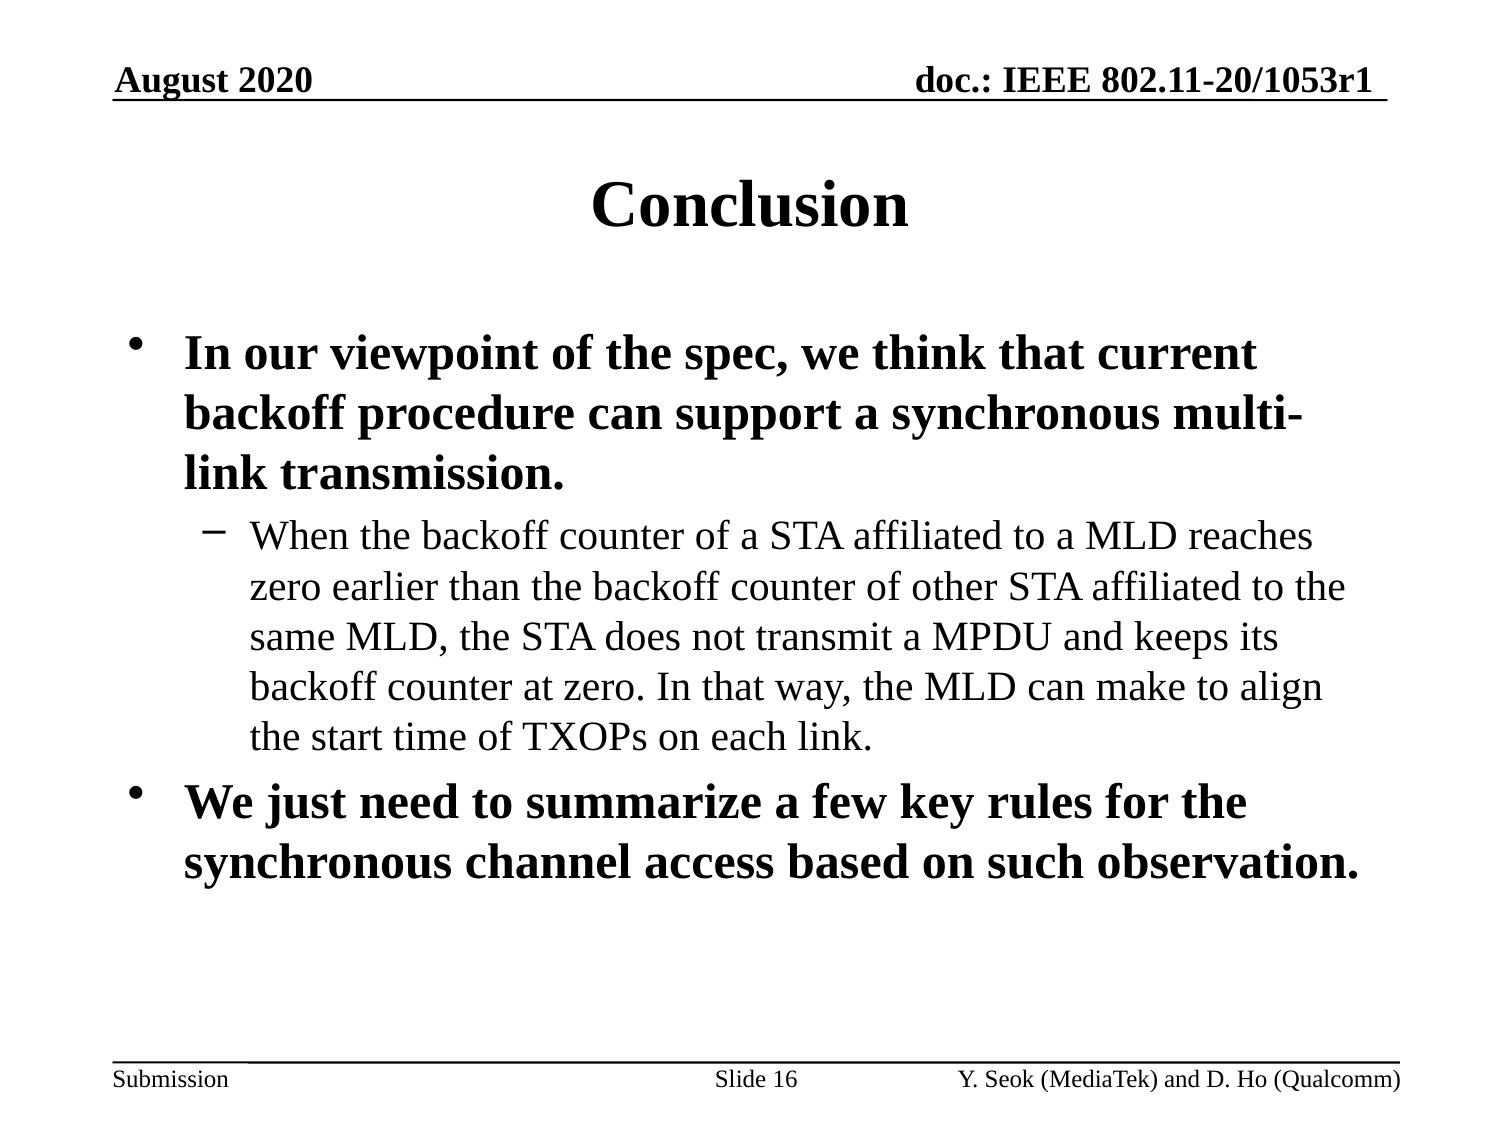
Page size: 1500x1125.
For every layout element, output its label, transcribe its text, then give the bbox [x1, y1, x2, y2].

footer Y. Seok (MediaTek) and D. Ho (Qualcomm) [951, 1061, 1402, 1093]
slide_number Slide 16 [712, 1061, 800, 1093]
title Conclusion [0, 112, 1500, 288]
list In our viewpoint of the spec, we think that current backoff procedure can support a synchronous multi-link transmission. When the backoff counter of a STA affiliated to a MLD reaches zero earlier than the backoff counter of other STA affiliated to the same MLD, the STA does not transmit a MPDU and keeps its backoff counter at zero. In that way, the MLD can make to align the start time of TXOPs on each link. We just need to summarize a few key rules for the synchronous channel access based on such observation. [112, 312, 1388, 988]
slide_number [114, 54, 316, 101]
